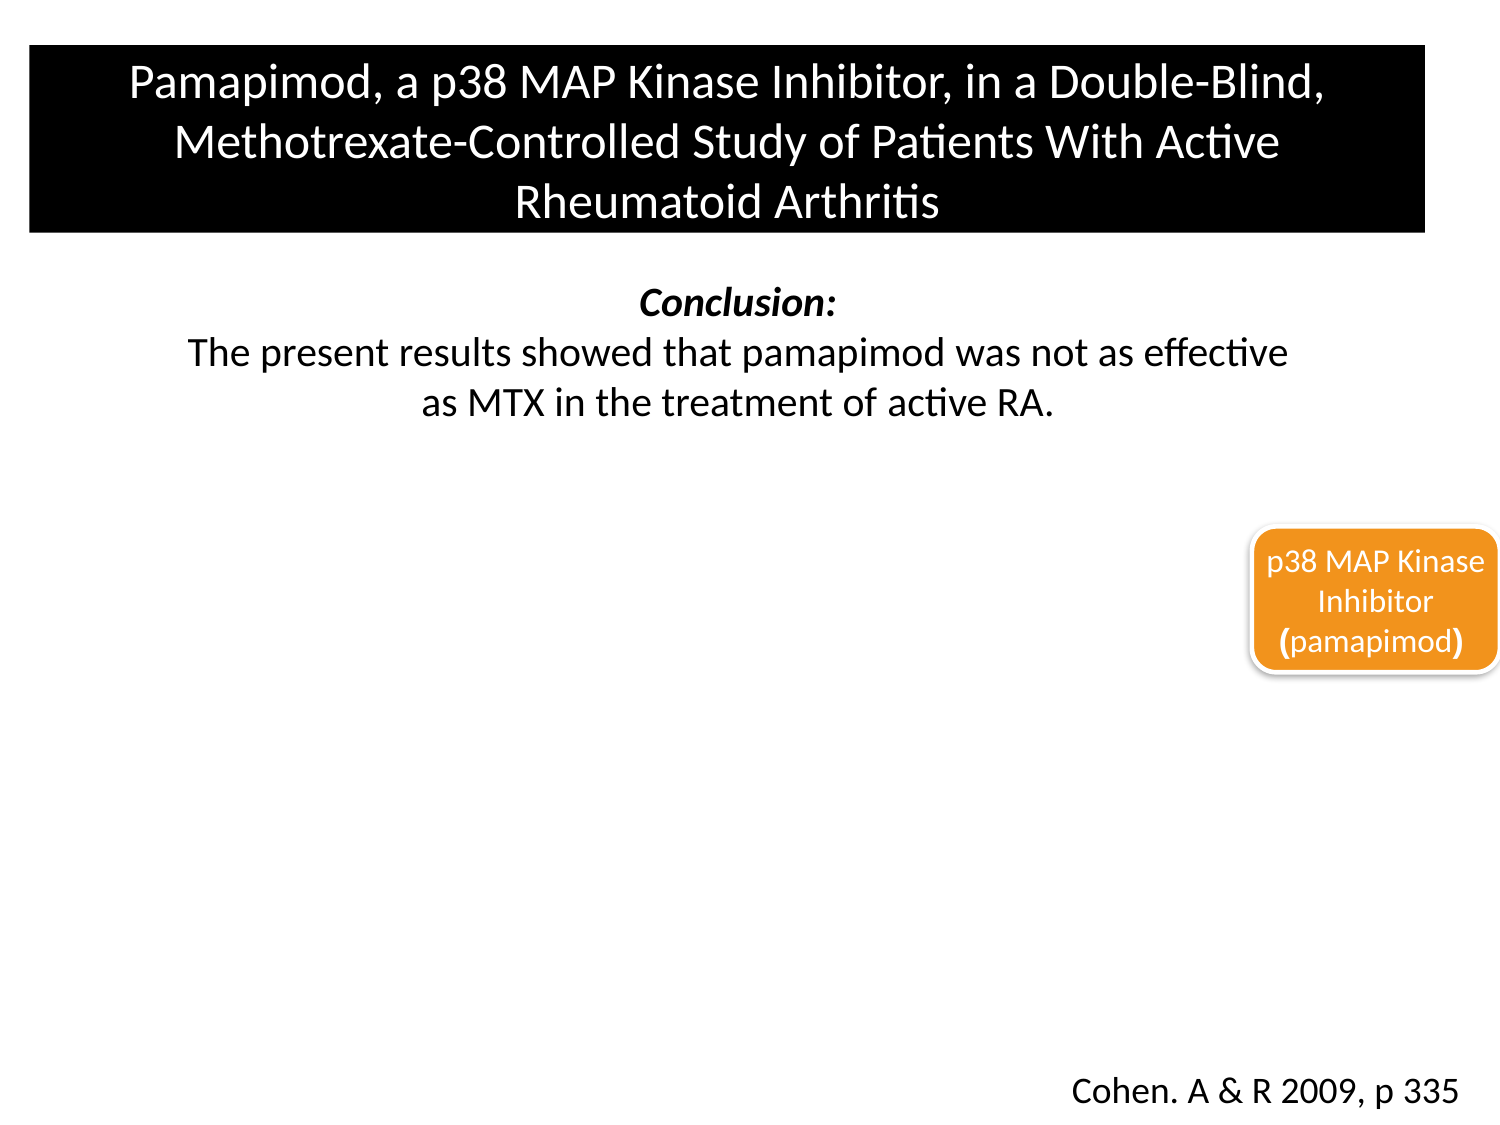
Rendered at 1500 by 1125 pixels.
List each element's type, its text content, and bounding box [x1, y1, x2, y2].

text_box p38 MAP Kinase Inhibitor (pamapimod) [1251, 526, 1500, 673]
text_box Cohen. A & R 2009, p 335 [1057, 1058, 1495, 1119]
text_box Conclusion: The present results showed that pamapimod was not as effective as MTX in the treatment of active RA. [159, 267, 1317, 432]
title Pamapimod, a p38 MAP Kinase Inhibitor, in a Double-Blind, Methotrexate-Controlled Study of Patients With Active Rheumatoid Arthritis [29, 45, 1425, 233]
